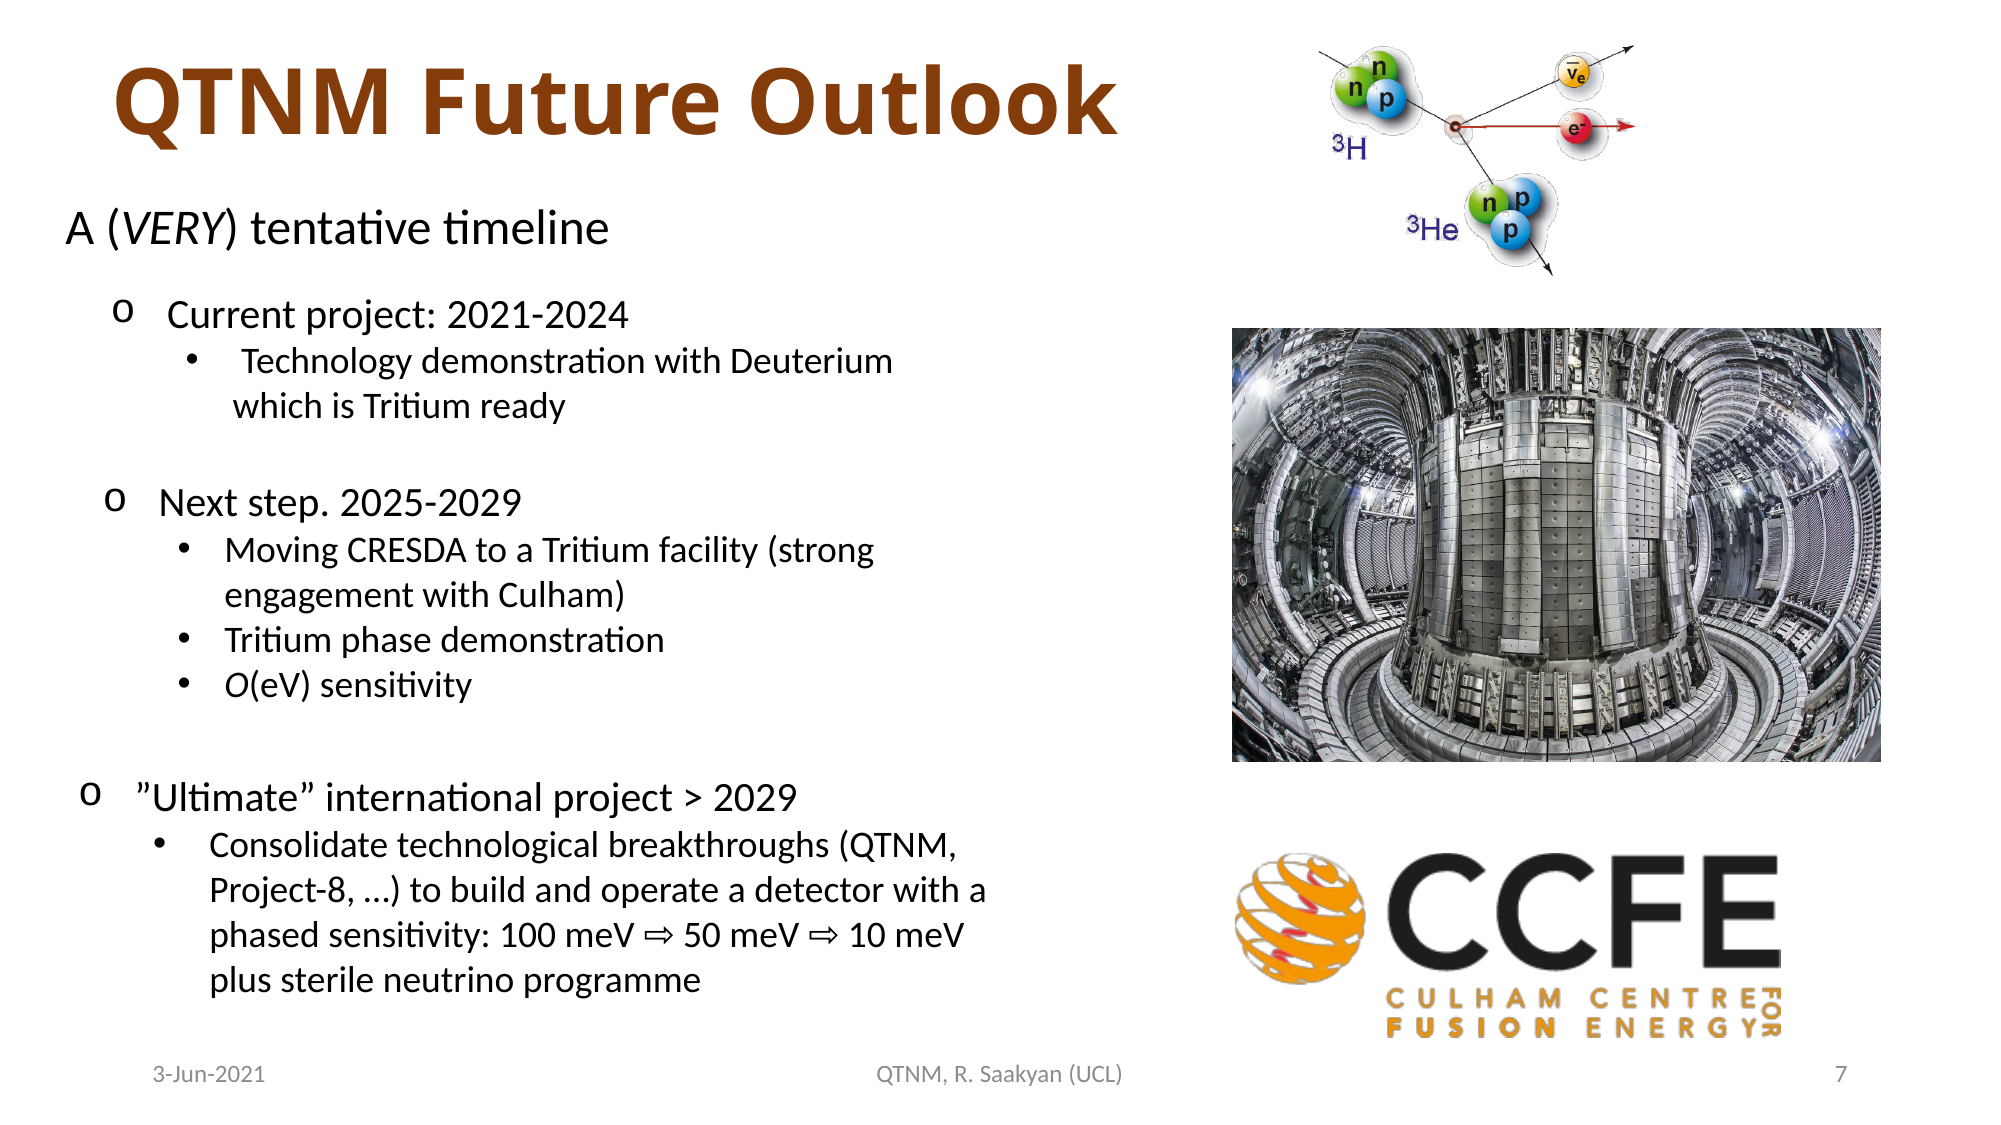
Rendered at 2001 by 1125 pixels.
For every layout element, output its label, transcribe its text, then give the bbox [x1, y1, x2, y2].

slide_number 7 [1412, 1042, 1863, 1103]
text_box Current project: 2021-2024 Technology demonstration with Deuterium which is Tritium ready [95, 278, 1000, 434]
text_box Next step. 2025-2029 Moving CRESDA to a Tritium facility (strong engagement with Culham) Tritium phase demonstration O(eV) sensitivity [87, 467, 1025, 713]
text_box ”Ultimate” international project > 2029 Consolidate technological breakthroughs (QTNM, Project-8, …) to build and operate a detector with a phased sensitivity: 100 meV ⇨ 50 meV ⇨ 10 meV plus sterile neutrino programme [63, 762, 1088, 1007]
text_box A (VERY) tentative timeline [50, 186, 637, 262]
title QTNM Future Outlook [96, 0, 1781, 210]
picture [1235, 853, 1781, 1038]
picture [1315, 40, 1638, 279]
footer QTNM, R. Saakyan (UCL) [662, 1042, 1338, 1103]
slide_number 3-Jun-2021 [137, 1042, 588, 1103]
picture [1232, 328, 1881, 763]
